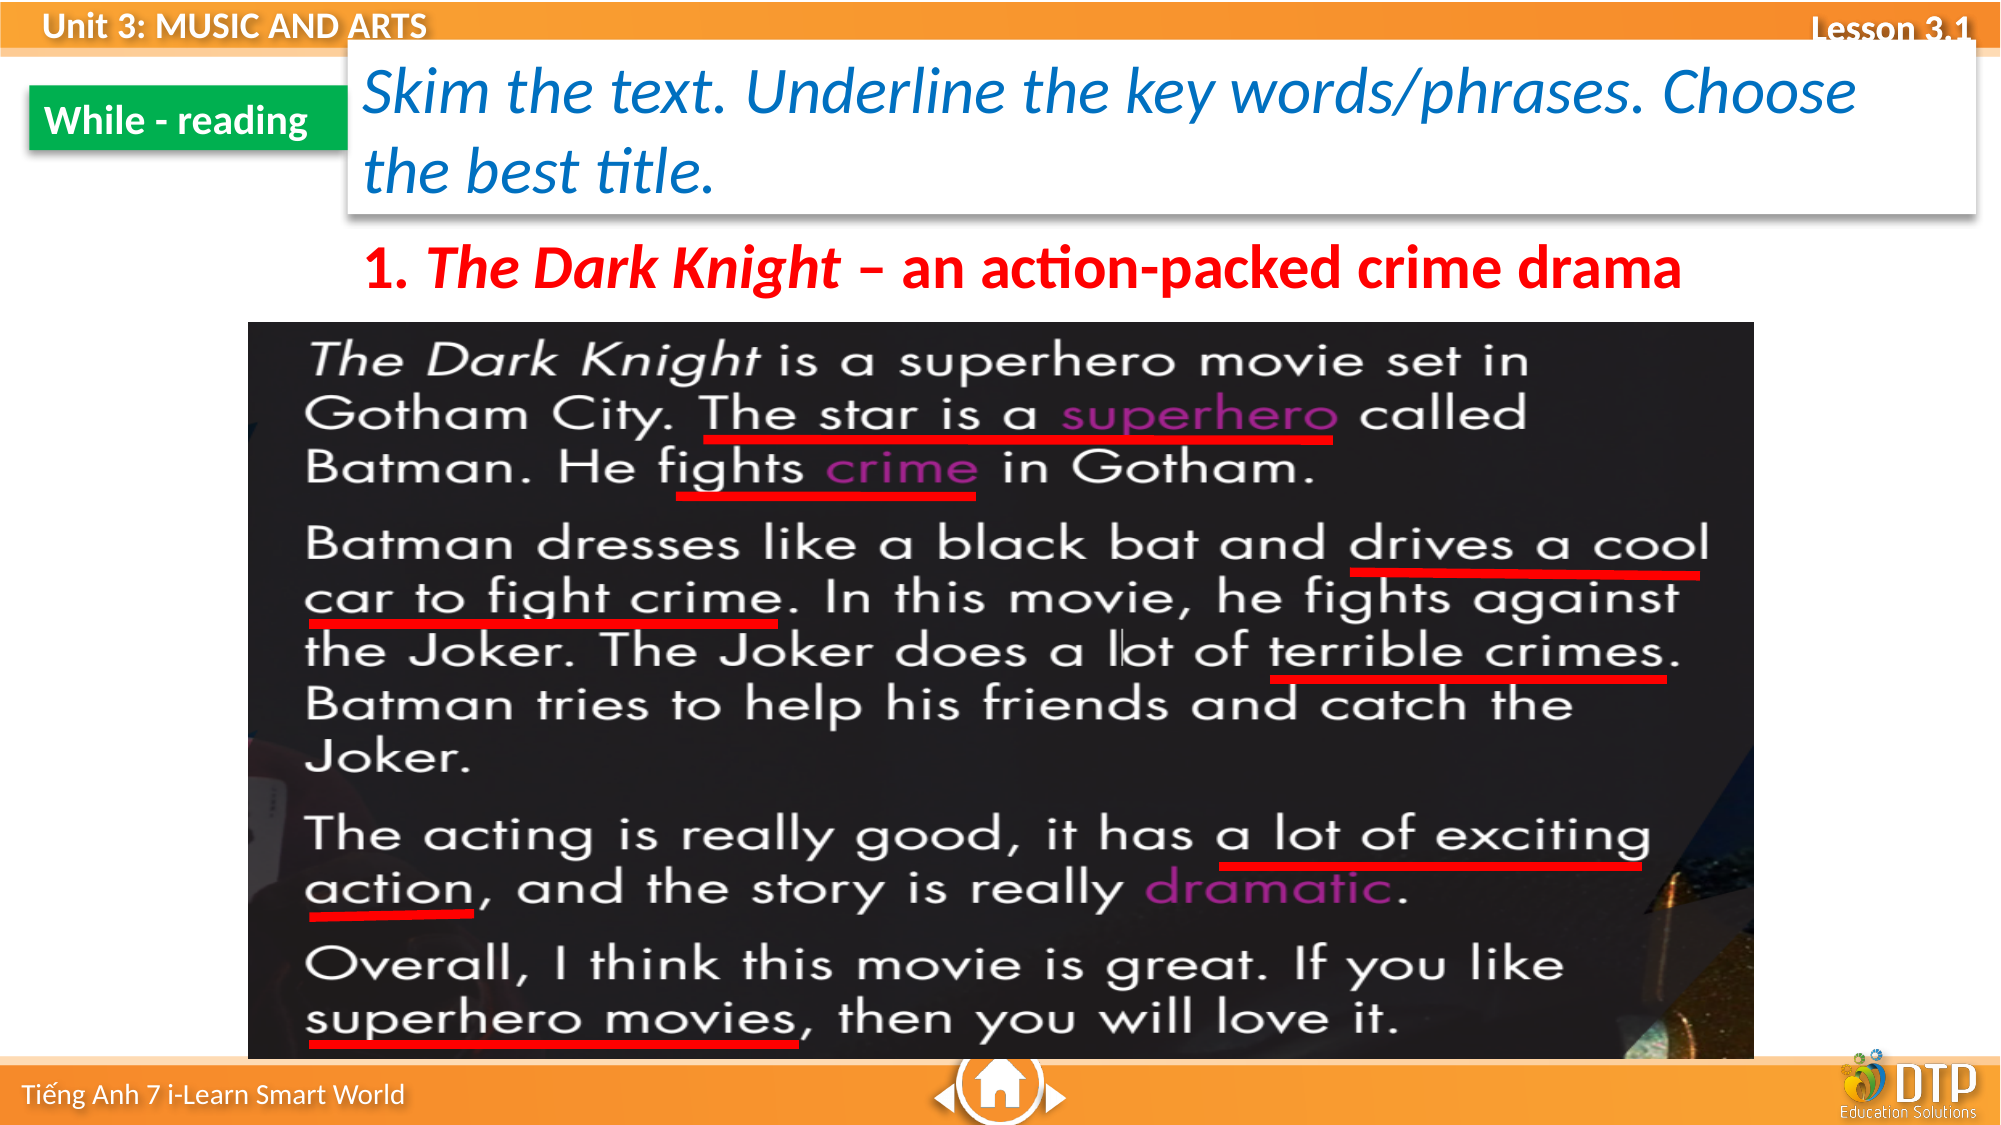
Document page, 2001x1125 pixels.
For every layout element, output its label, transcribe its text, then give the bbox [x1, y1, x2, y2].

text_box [1349, 571, 1701, 576]
text_box 1. The Dark Knight – an action-packed crime drama [347, 218, 1767, 309]
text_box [309, 913, 475, 918]
text_box Skim the text. Underline the key words/phrases. Choose the best title. [347, 39, 1977, 215]
picture [0, 2, 2001, 1125]
text_box While - reading [29, 85, 348, 151]
